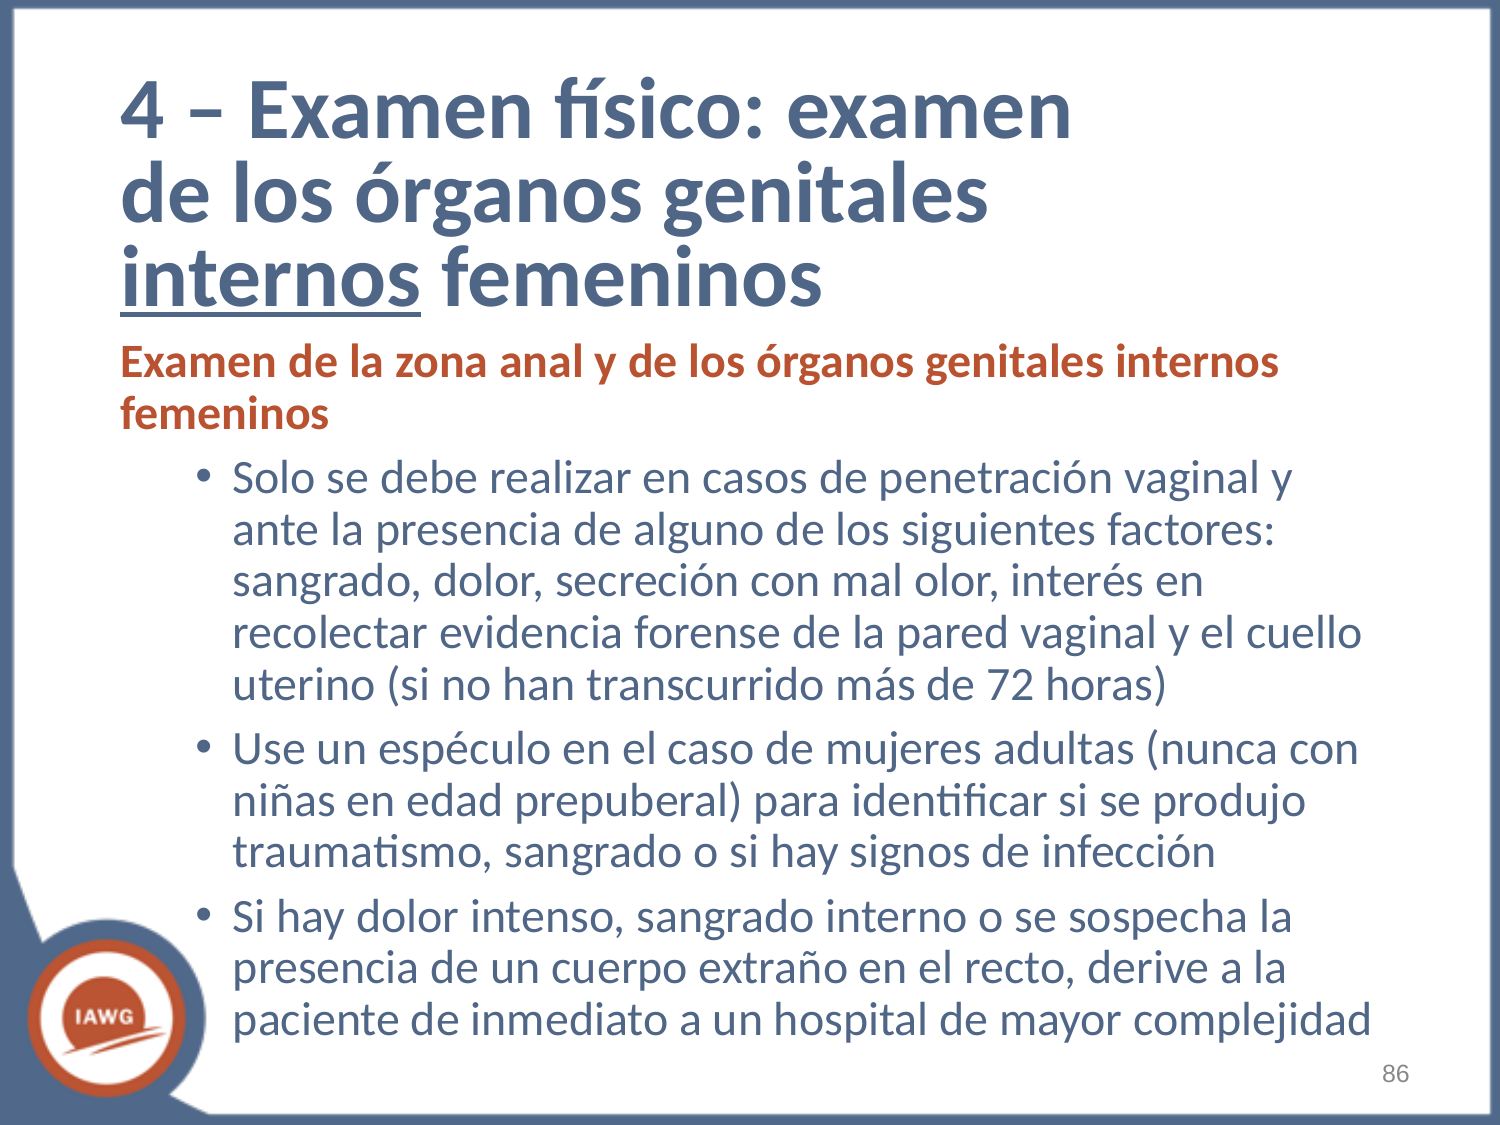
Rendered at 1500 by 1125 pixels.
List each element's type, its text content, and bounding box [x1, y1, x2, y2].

title 4 – Examen físico: examen de los órganos genitales internos femeninos [105, 88, 1142, 306]
slide_number ‹#› [1074, 1042, 1425, 1103]
picture [0, 0, 1500, 1125]
list Examen de la zona anal y de los órganos genitales internos femeninos Solo se debe realizar en casos de penetración vaginal y ante la presencia de alguno de los siguientes factores: sangrado, dolor, secreción con mal olor, interés en recolectar evidencia forense de la pared vaginal y el cuello uterino (si no han transcurrido más de 72 horas) Use un espéculo en el caso de mujeres adultas (nunca con niñas en edad prepuberal) para identificar si se produjo traumatismo, sangrado o si hay signos de infección Si hay dolor intenso, sangrado interno o se sospecha la presencia de un cuerpo extraño en el recto, derive a la paciente de inmediato a un hospital de mayor complejidad [105, 328, 1400, 1043]
